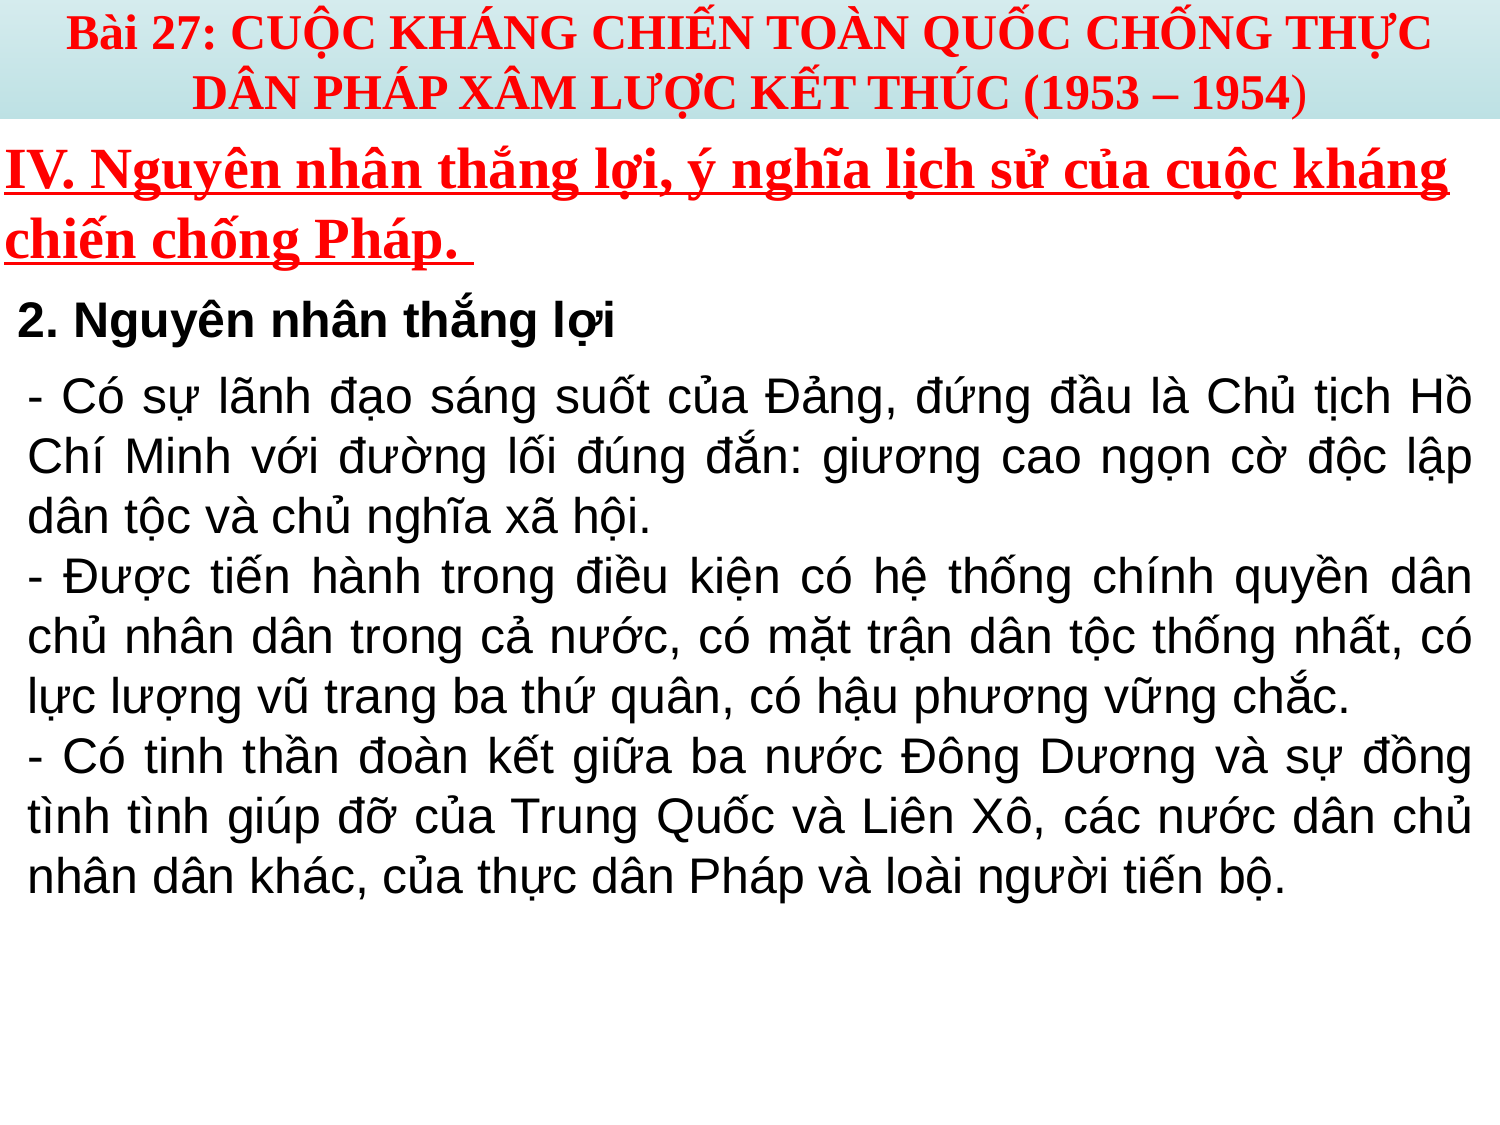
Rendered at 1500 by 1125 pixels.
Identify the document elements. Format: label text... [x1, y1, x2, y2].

text_box - Có sự lãnh đạo sáng suốt của Đảng, đứng đầu là Chủ tịch Hồ Chí Minh với đường lối đúng đắn: giương cao ngọn cờ độc lập dân tộc và chủ nghĩa xã hội. - Được tiến hành trong điều kiện có hệ thống chính quyền dân chủ nhân dân trong cả nước, có mặt trận dân tộc thống nhất, có lực lượng vũ trang ba thứ quân, có hậu phương vững chắc. - Có tinh thần đoàn kết giữa ba nước Đông Dương và sự đồng tình tình giúp đỡ của Trung Quốc và Liên Xô, các nước dân chủ nhân dân khác, của thực dân Pháp và loài người tiến bộ. [12, 356, 1490, 911]
text_box IV. Nguyên nhân thắng lợi, ý nghĩa lịch sử của cuộc kháng chiến chống Pháp. [0, 133, 1490, 267]
text_box 2. Nguyên nhân thắng lợi [2, 280, 632, 355]
title Bài 27: CUỘC KHÁNG CHIẾN TOÀN QUỐC CHỐNG THỰC DÂN PHÁP XÂM LƯỢC KẾT THÚC (1953 – 1954) [0, 0, 1500, 119]
